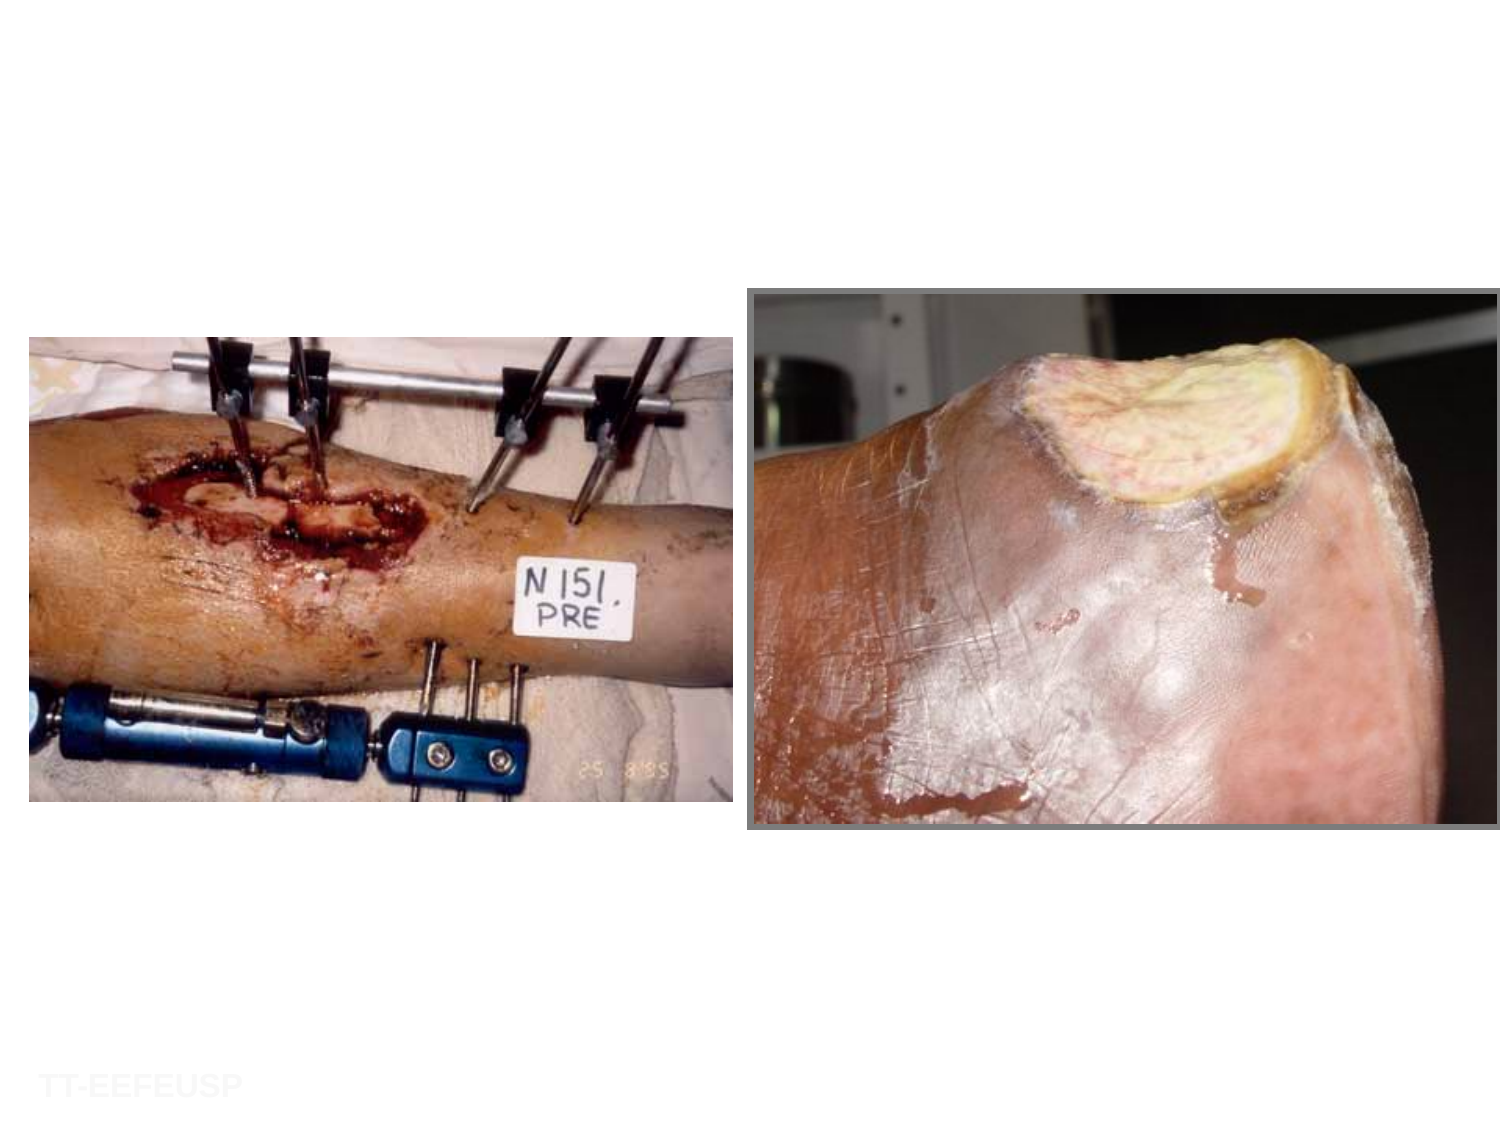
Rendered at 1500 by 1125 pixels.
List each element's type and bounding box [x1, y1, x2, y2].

picture [753, 294, 1498, 825]
picture [29, 337, 733, 803]
